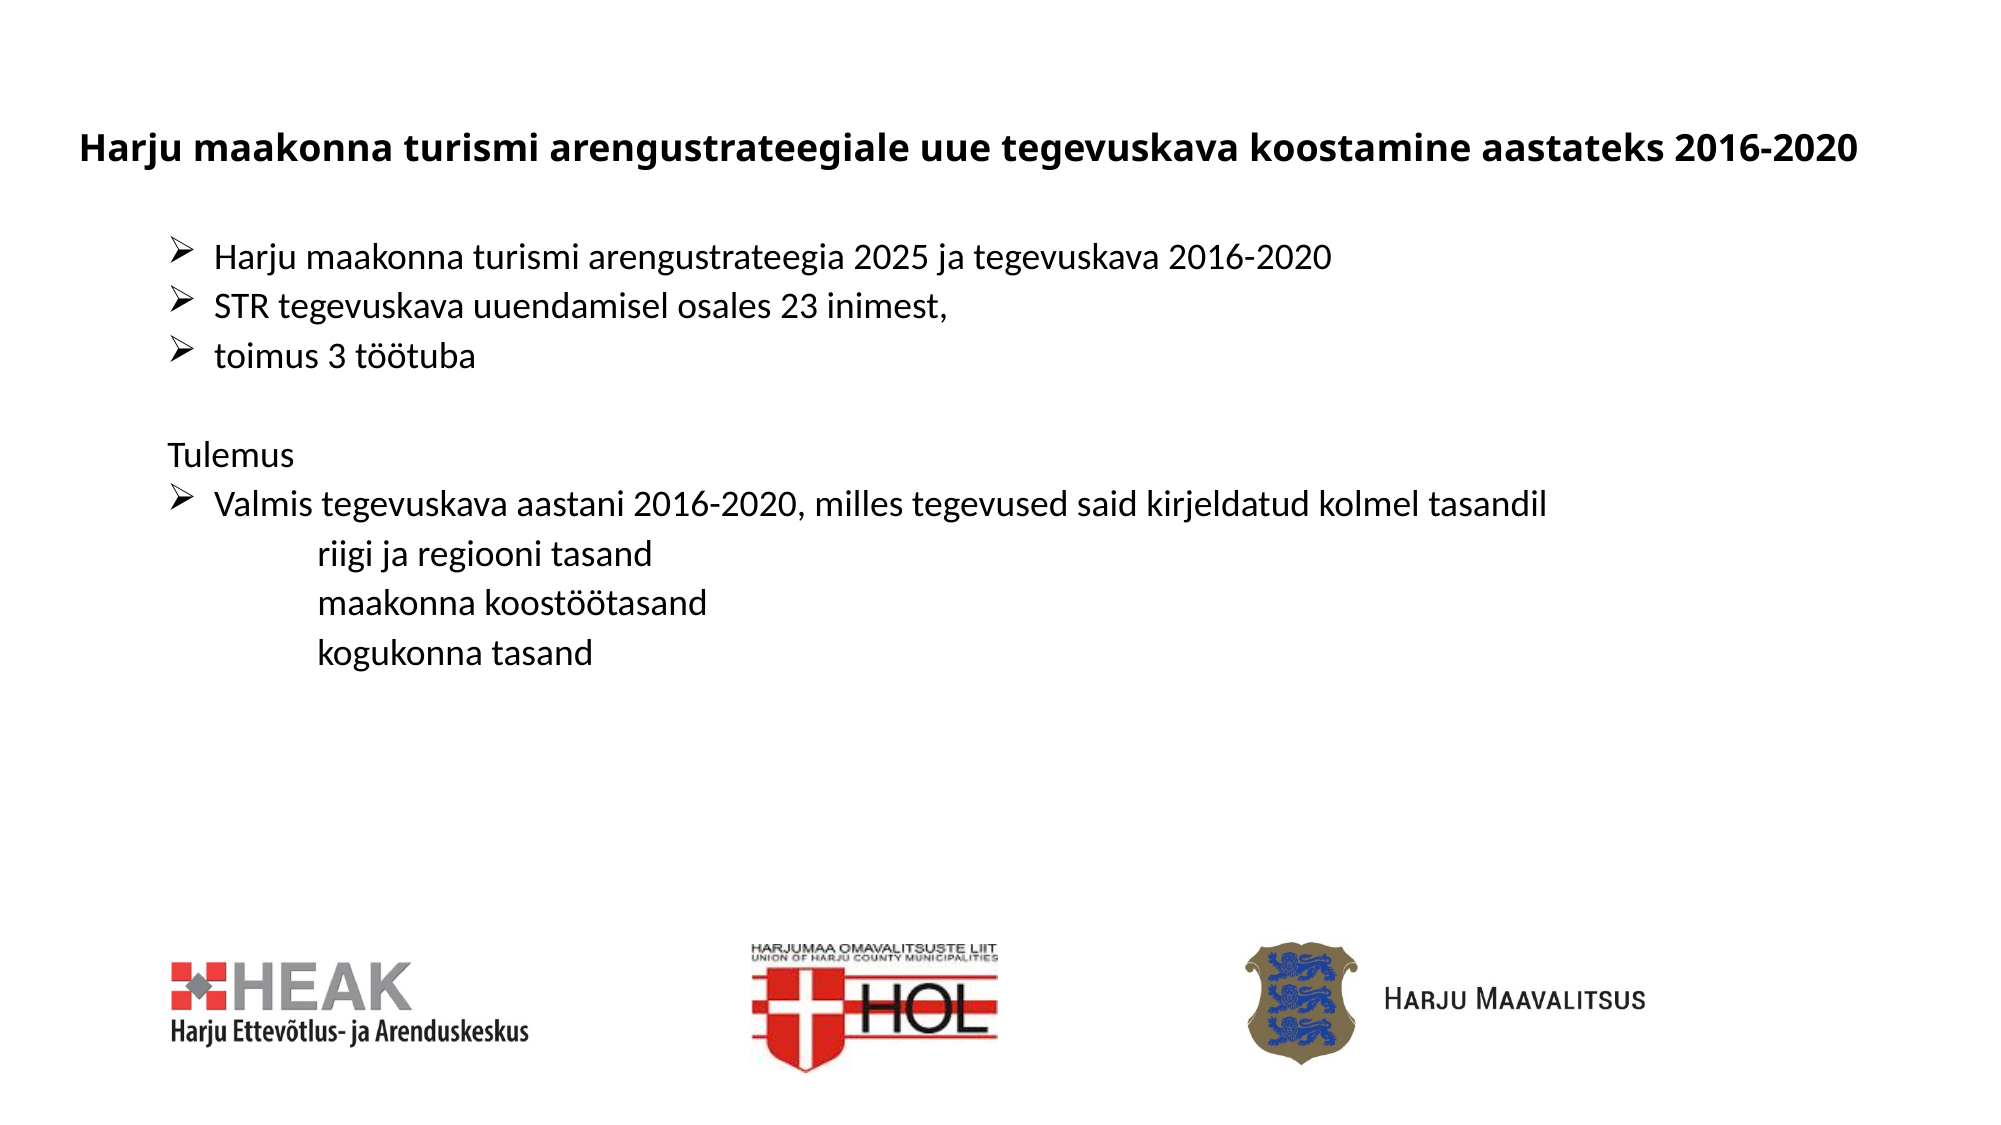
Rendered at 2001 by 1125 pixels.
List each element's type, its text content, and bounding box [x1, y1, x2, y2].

picture [167, 959, 532, 1049]
picture [1217, 915, 1778, 1093]
title Harju maakonna turismi arengustrateegiale uue tegevuskava koostamine aastateks 2016-2020 [58, 86, 1891, 177]
subtitle Harju maakonna turismi arengustrateegia 2025 ja tegevuskava 2016-2020 STR tegevuskava uuendamisel osales 23 inimest, toimus 3 töötuba Tulemus Valmis tegevuskava aastani 2016-2020, milles tegevused said kirjeldatud kolmel tasandil riigi ja regiooni tasand maakonna koostöötasand kogukonna tasand [152, 125, 1796, 880]
picture [751, 944, 998, 1073]
